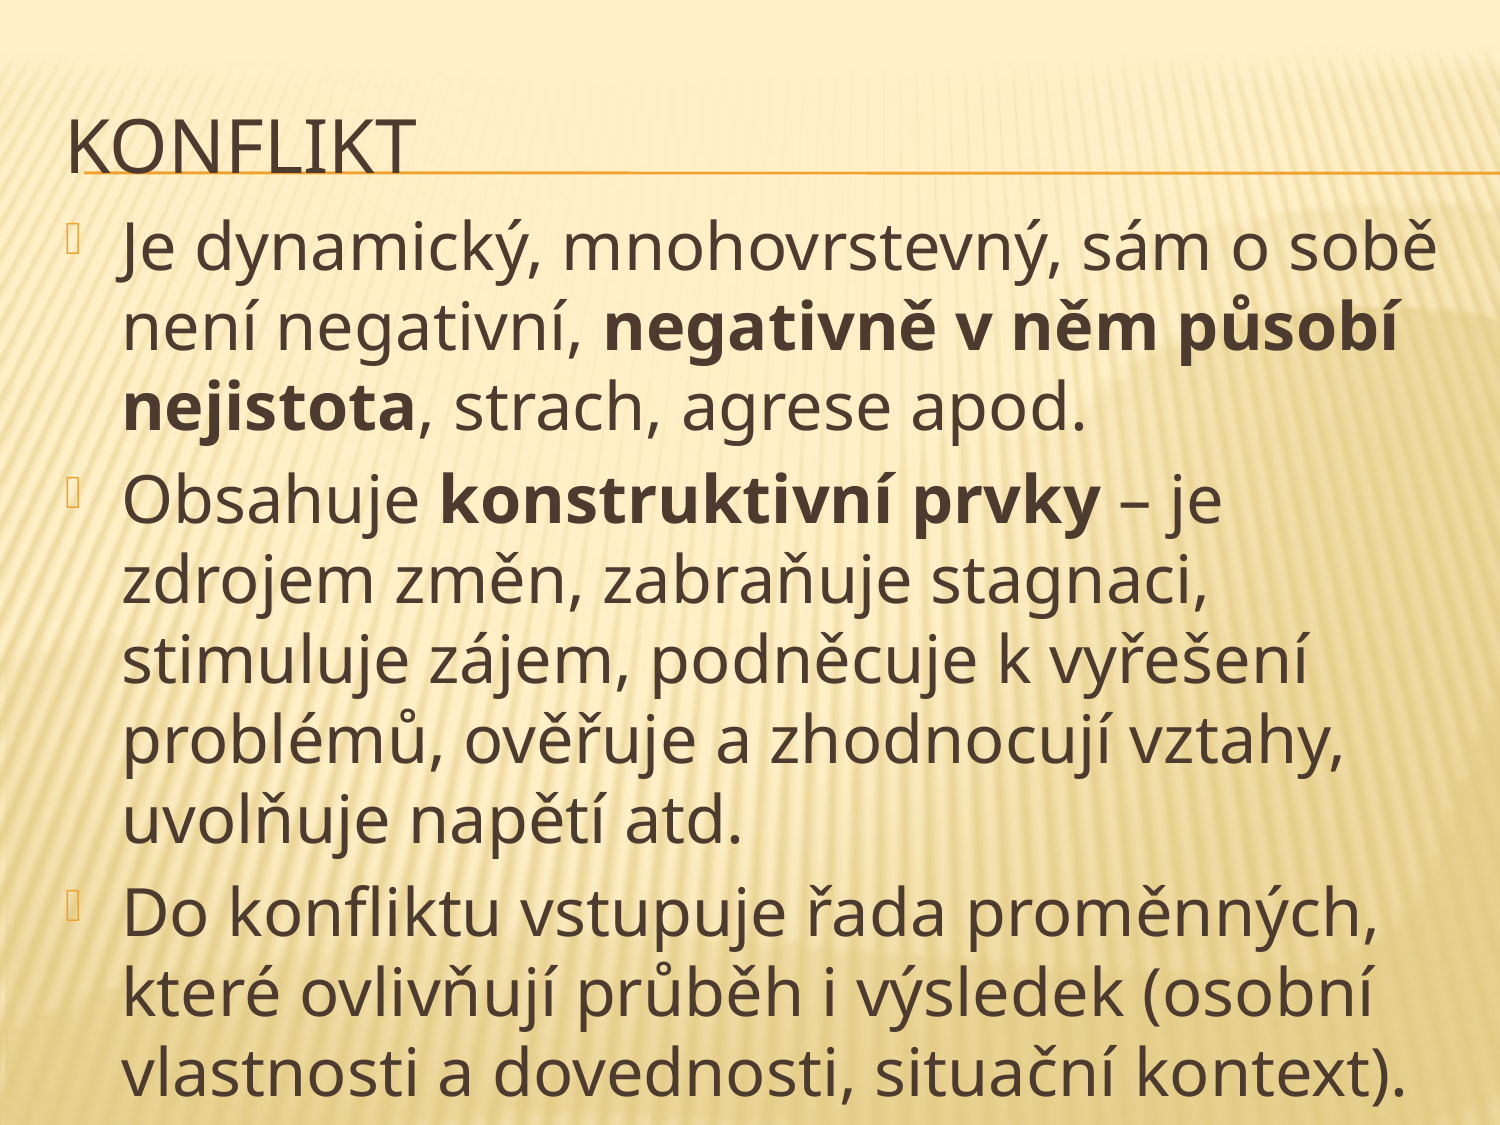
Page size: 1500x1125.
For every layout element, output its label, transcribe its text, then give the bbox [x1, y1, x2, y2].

list Je dynamický, mnohovrstevný, sám o sobě není negativní, negativně v něm působí nejistota, strach, agrese apod. Obsahuje konstruktivní prvky – je zdrojem změn, zabraňuje stagnaci, stimuluje zájem, podněcuje k vyřešení problémů, ověřuje a zhodnocují vztahy, uvolňuje napětí atd. Do konfliktu vstupuje řada proměnných, které ovlivňují průběh i výsledek (osobní vlastnosti a dovednosti, situační kontext). [49, 196, 1476, 1036]
title Konflikt [50, 75, 1475, 196]
